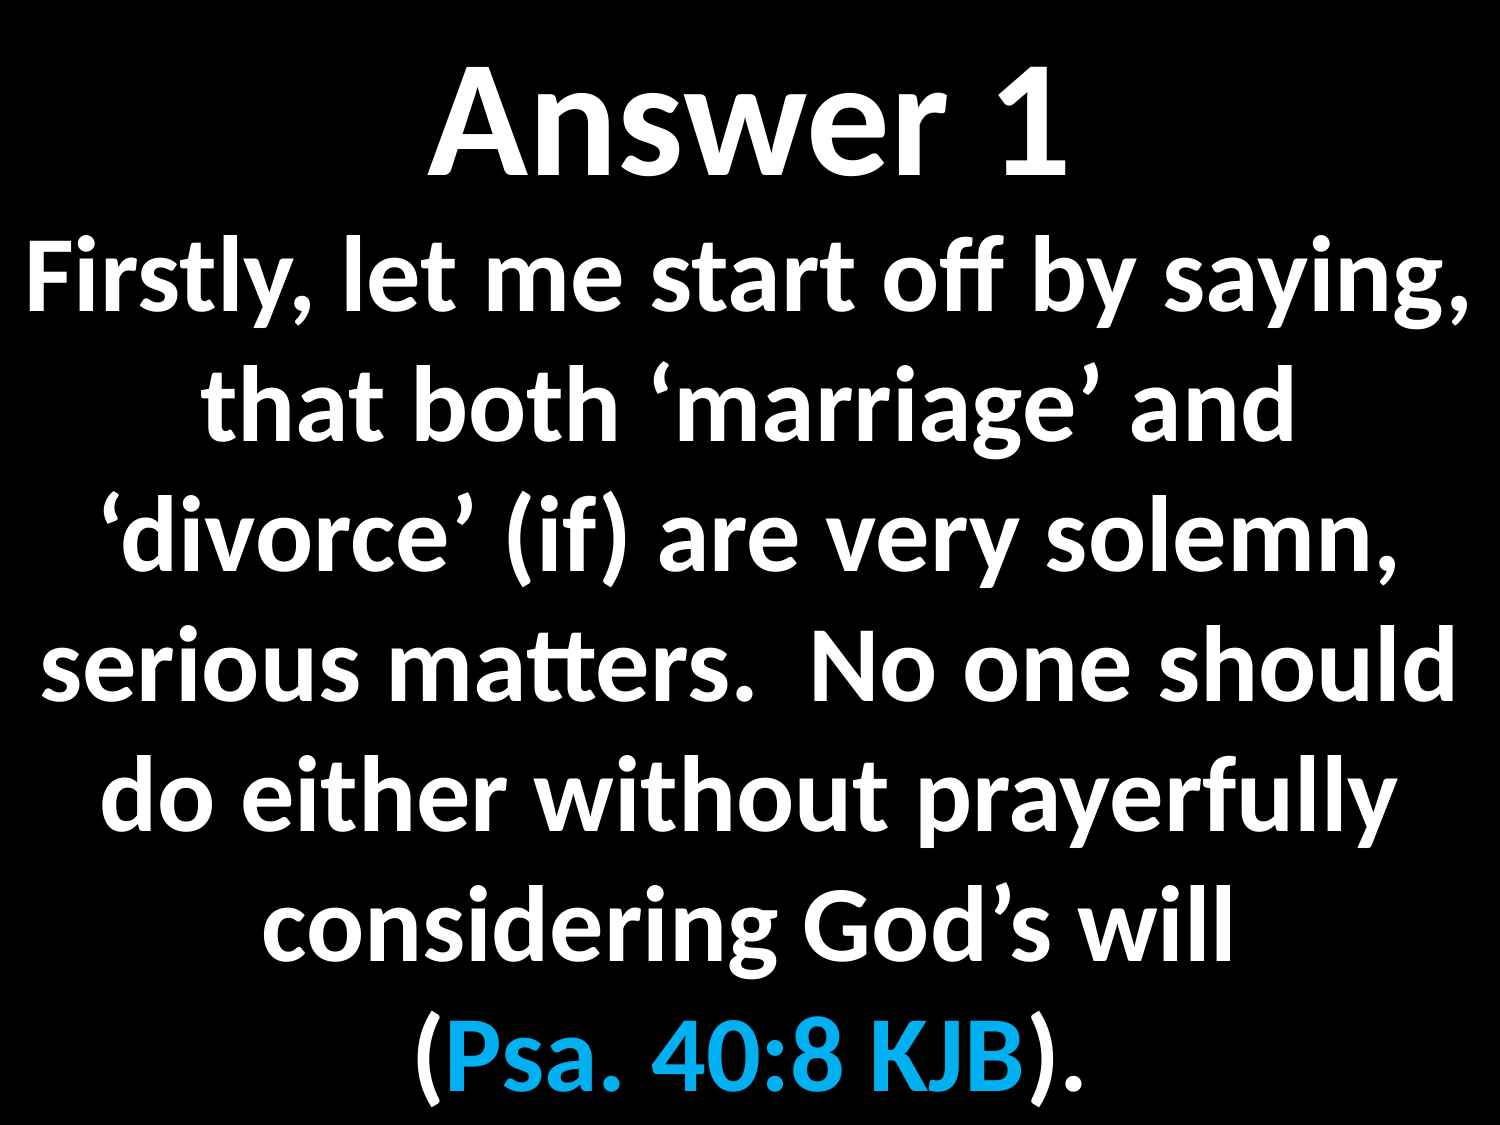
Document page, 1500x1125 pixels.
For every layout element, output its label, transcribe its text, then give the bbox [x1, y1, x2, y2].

text_box Firstly, let me start off by saying, that both ‘marriage’ and ‘divorce’ (if) are very solemn, serious matters. No one should do either without prayerfully considering God’s will (Psa. 40:8 KJB). [0, 195, 1500, 1120]
text_box Answer 1 [0, 1, 1500, 195]
